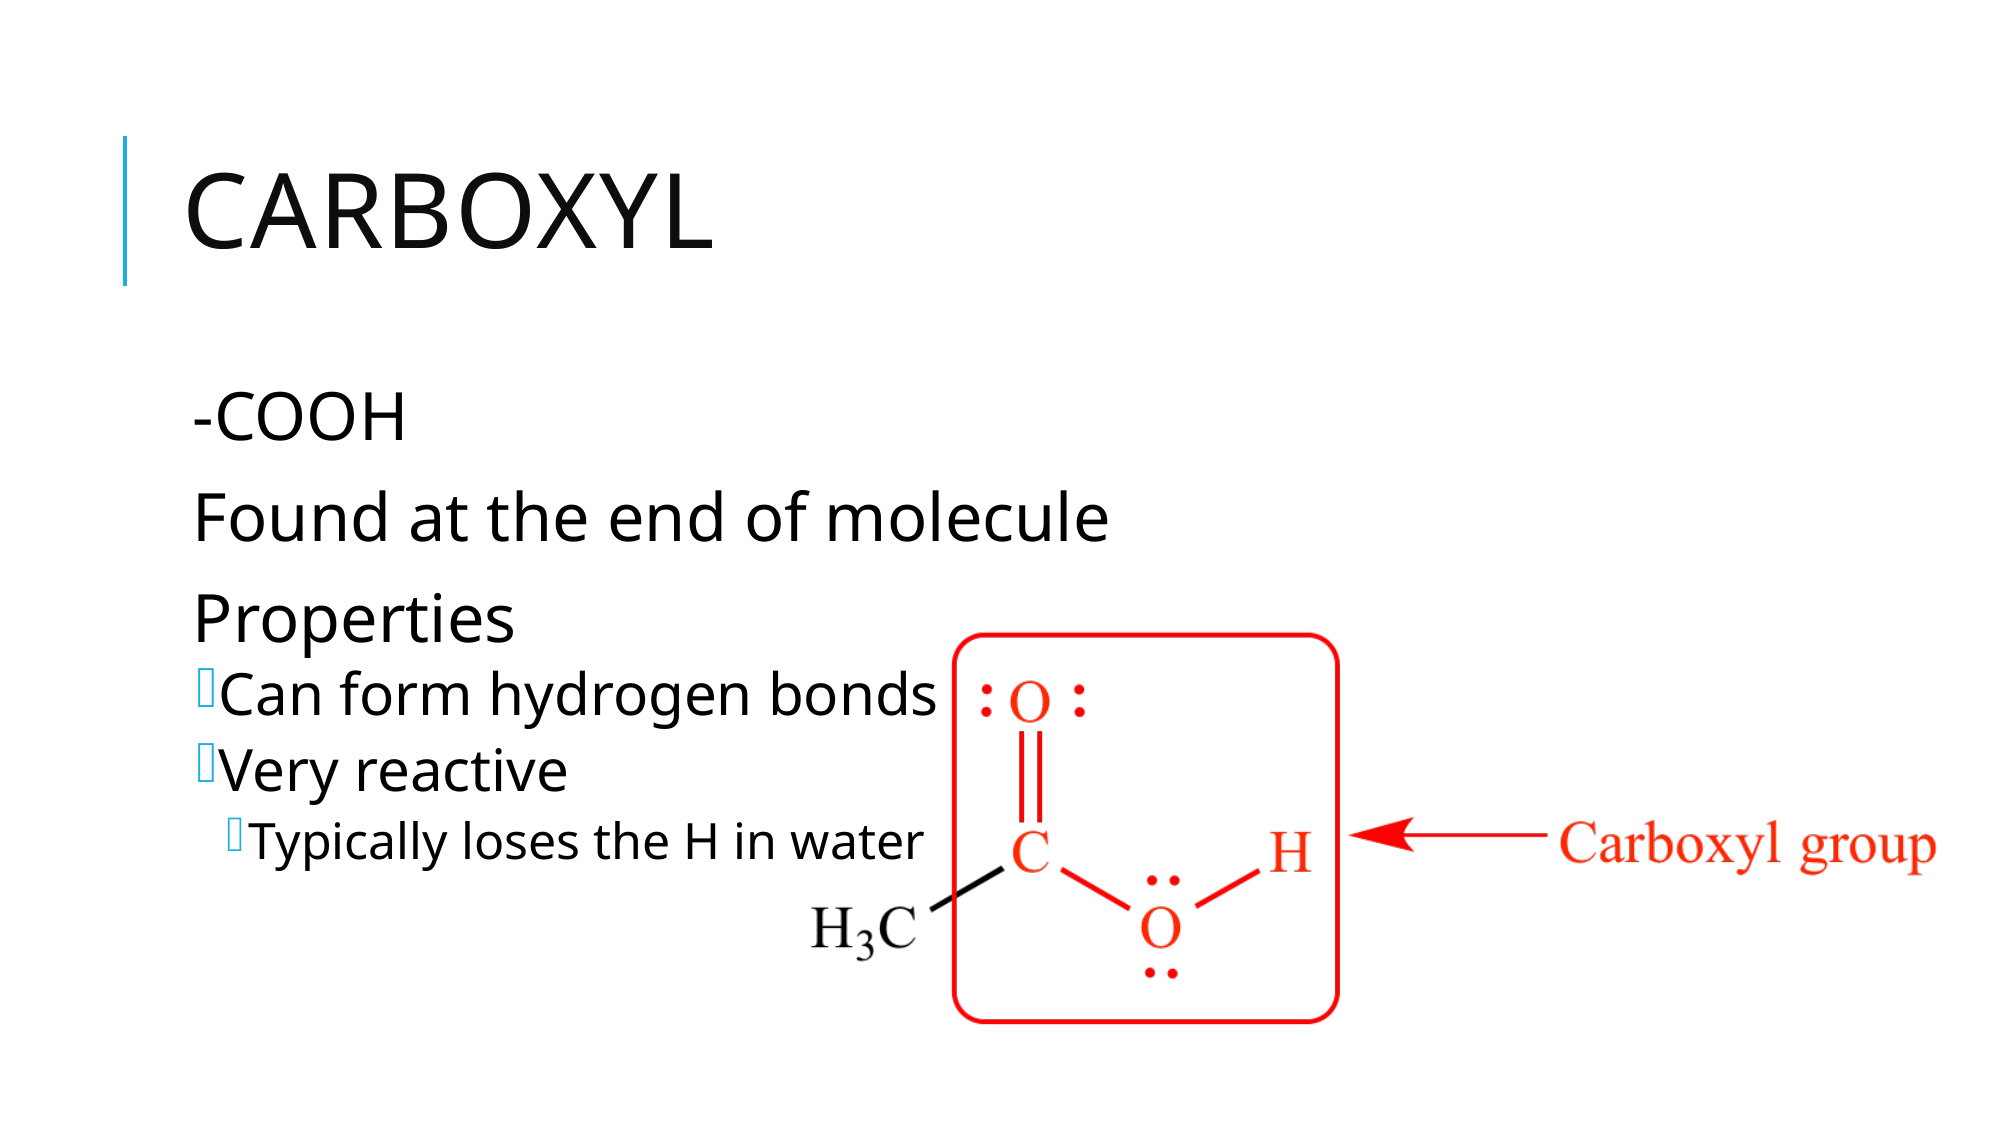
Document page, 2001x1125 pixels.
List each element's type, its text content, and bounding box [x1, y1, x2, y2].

picture [802, 622, 1950, 1036]
title Carboxyl [168, 96, 1763, 342]
list -COOH Found at the end of molecule Properties Can form hydrogen bonds Very reactive Typically loses the H in water [168, 375, 1763, 1035]
